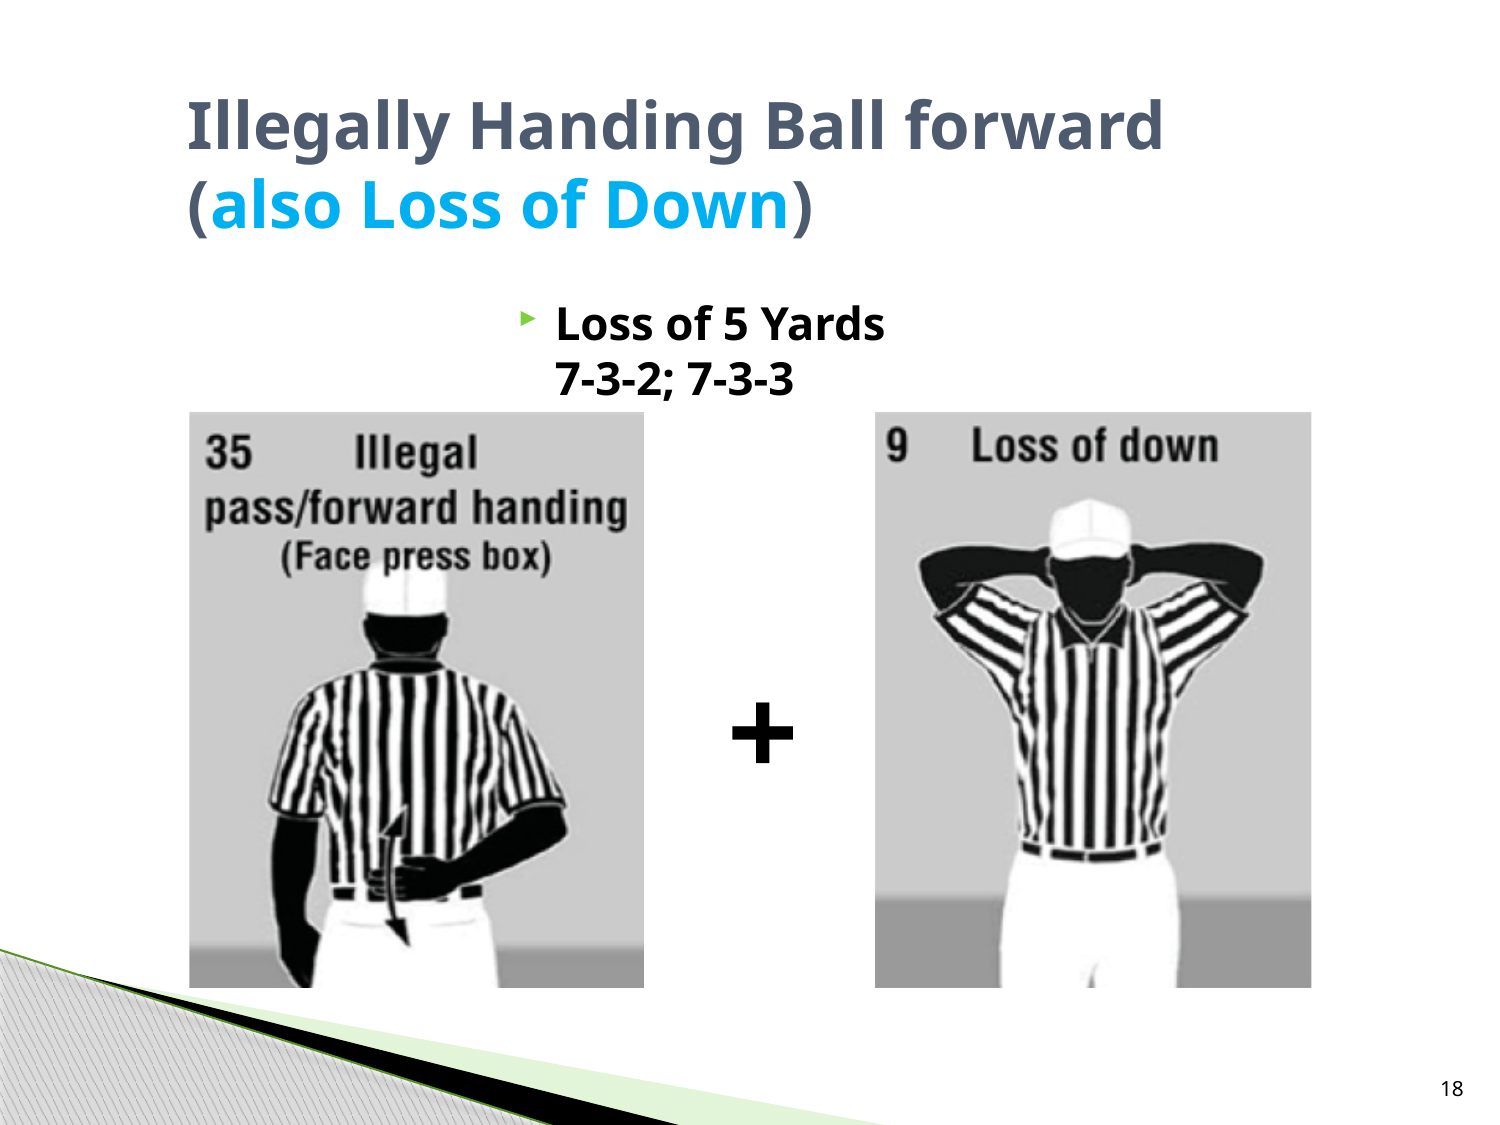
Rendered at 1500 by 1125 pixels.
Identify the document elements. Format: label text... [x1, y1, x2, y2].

title Illegally Handing Ball forward (also Loss of Down) [173, 75, 1300, 250]
text_box + [712, 645, 813, 811]
list Loss of 5 Yards 7-3-2; 7-3-3 [487, 287, 1004, 413]
picture [874, 412, 1312, 988]
picture [189, 412, 645, 988]
slide_number 18 [1418, 1051, 1479, 1112]
